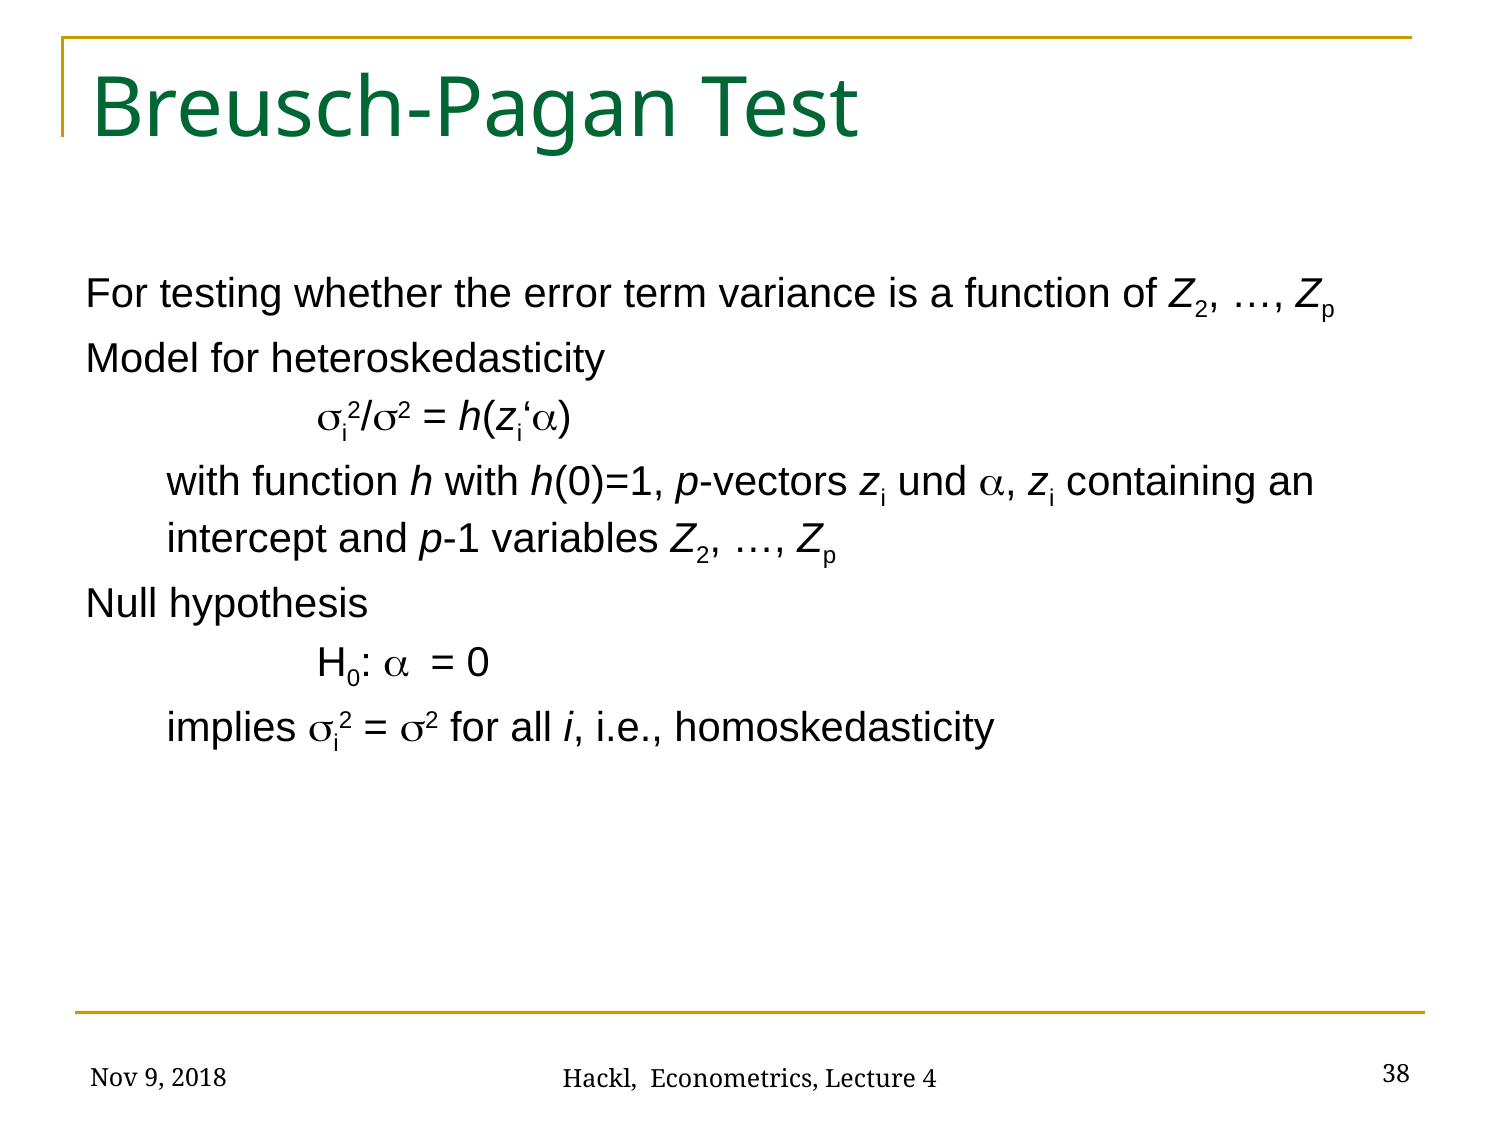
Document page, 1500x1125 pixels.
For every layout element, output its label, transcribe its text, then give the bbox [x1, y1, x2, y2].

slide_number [74, 1023, 426, 1100]
footer Hackl, Econometrics, Lecture 4 [512, 1024, 988, 1101]
list For testing whether the error term variance is a function of Z2, …, Zp Model for heteroskedasticity si2/s2 = h(zi‘a) with function h with h(0)=1, p-vectors zi und a, zi containing an intercept and p-1 variables Z2, …, Zp Null hypothesis H0: a = 0 implies si2 = s2 for all i, i.e., homoskedasticity [70, 257, 1367, 980]
slide_number 38 [1074, 1023, 1426, 1100]
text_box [714, 544, 760, 581]
title Breusch-Pagan Test [74, 45, 1442, 233]
